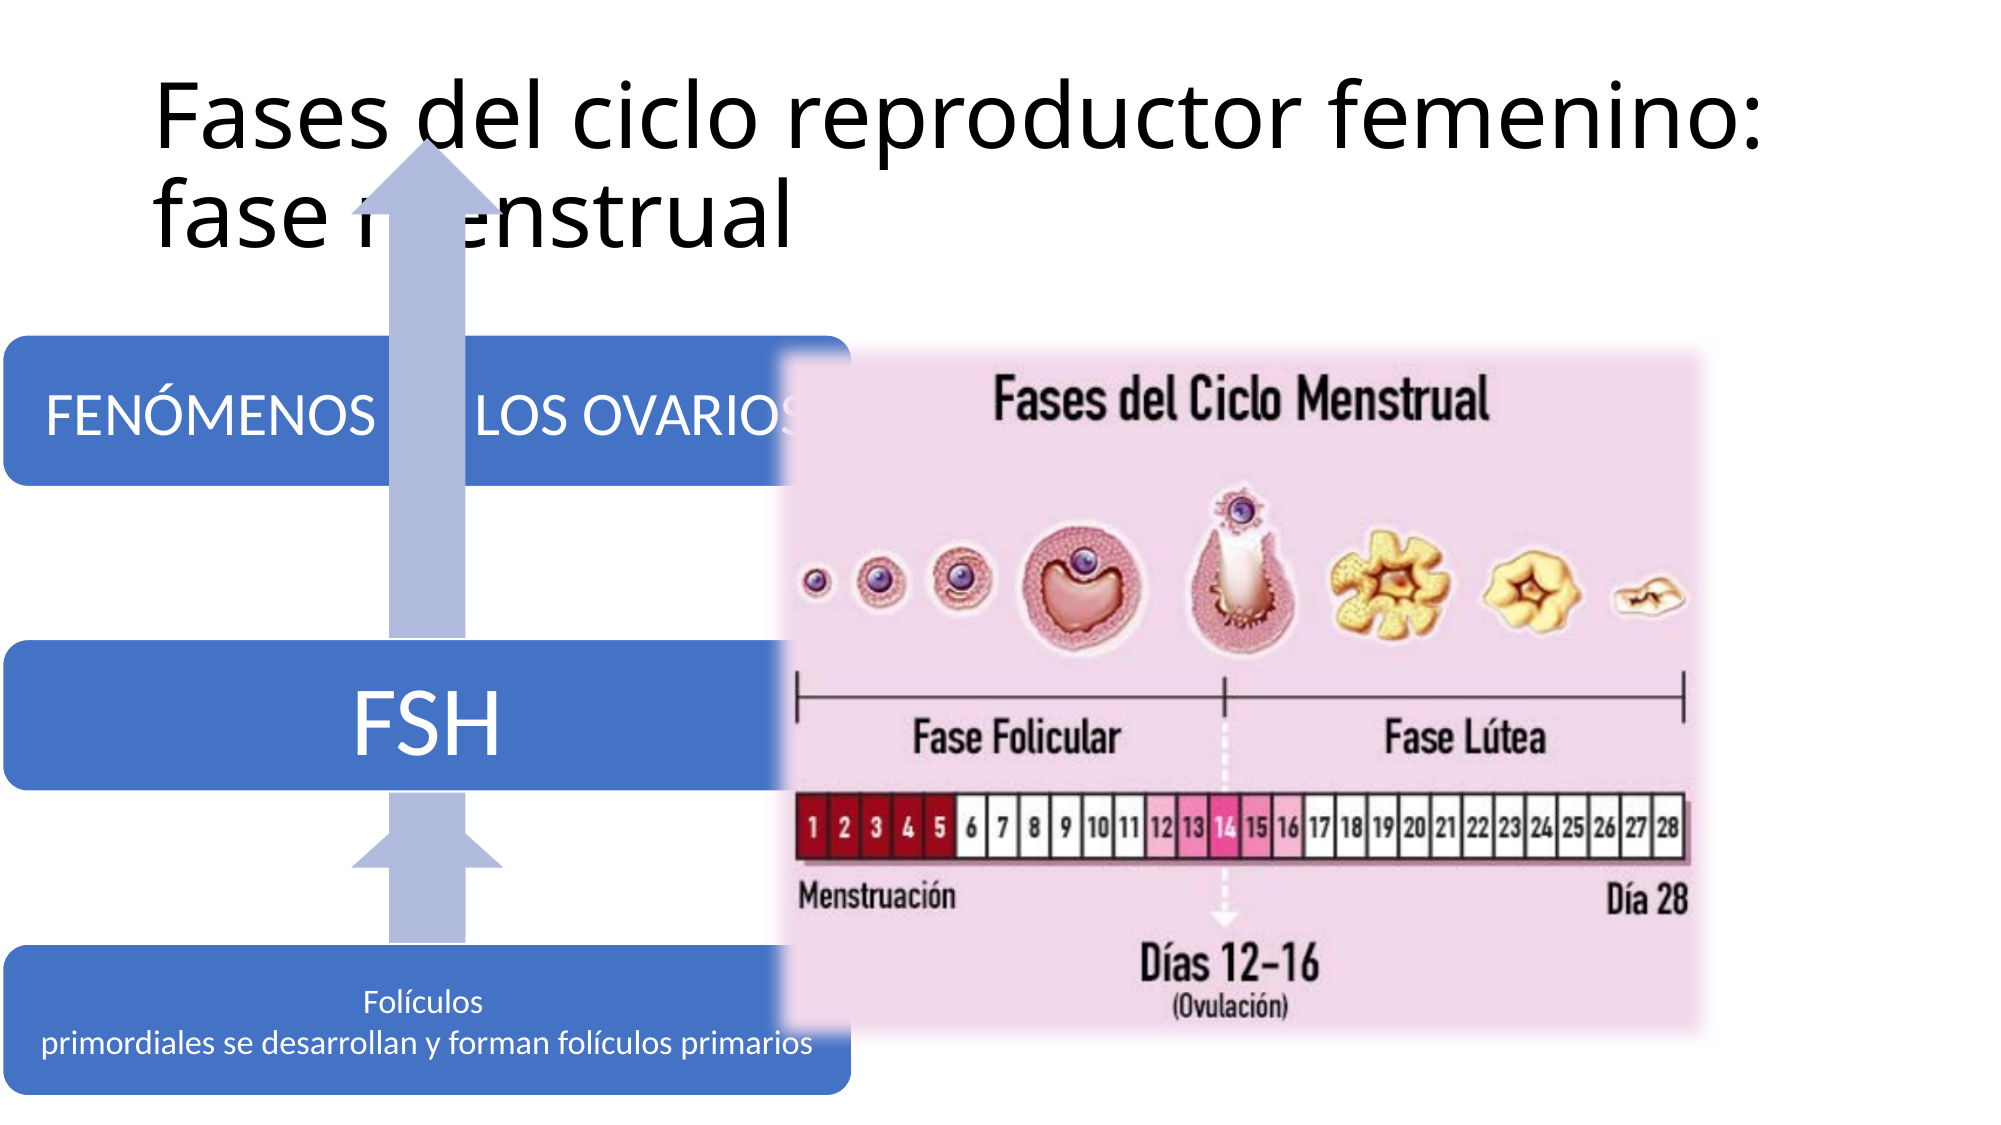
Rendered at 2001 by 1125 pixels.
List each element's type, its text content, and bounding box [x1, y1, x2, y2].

title Fases del ciclo reproductor femenino: fase menstrual [137, 59, 1863, 278]
picture [763, 334, 1720, 1052]
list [2, 334, 853, 1097]
